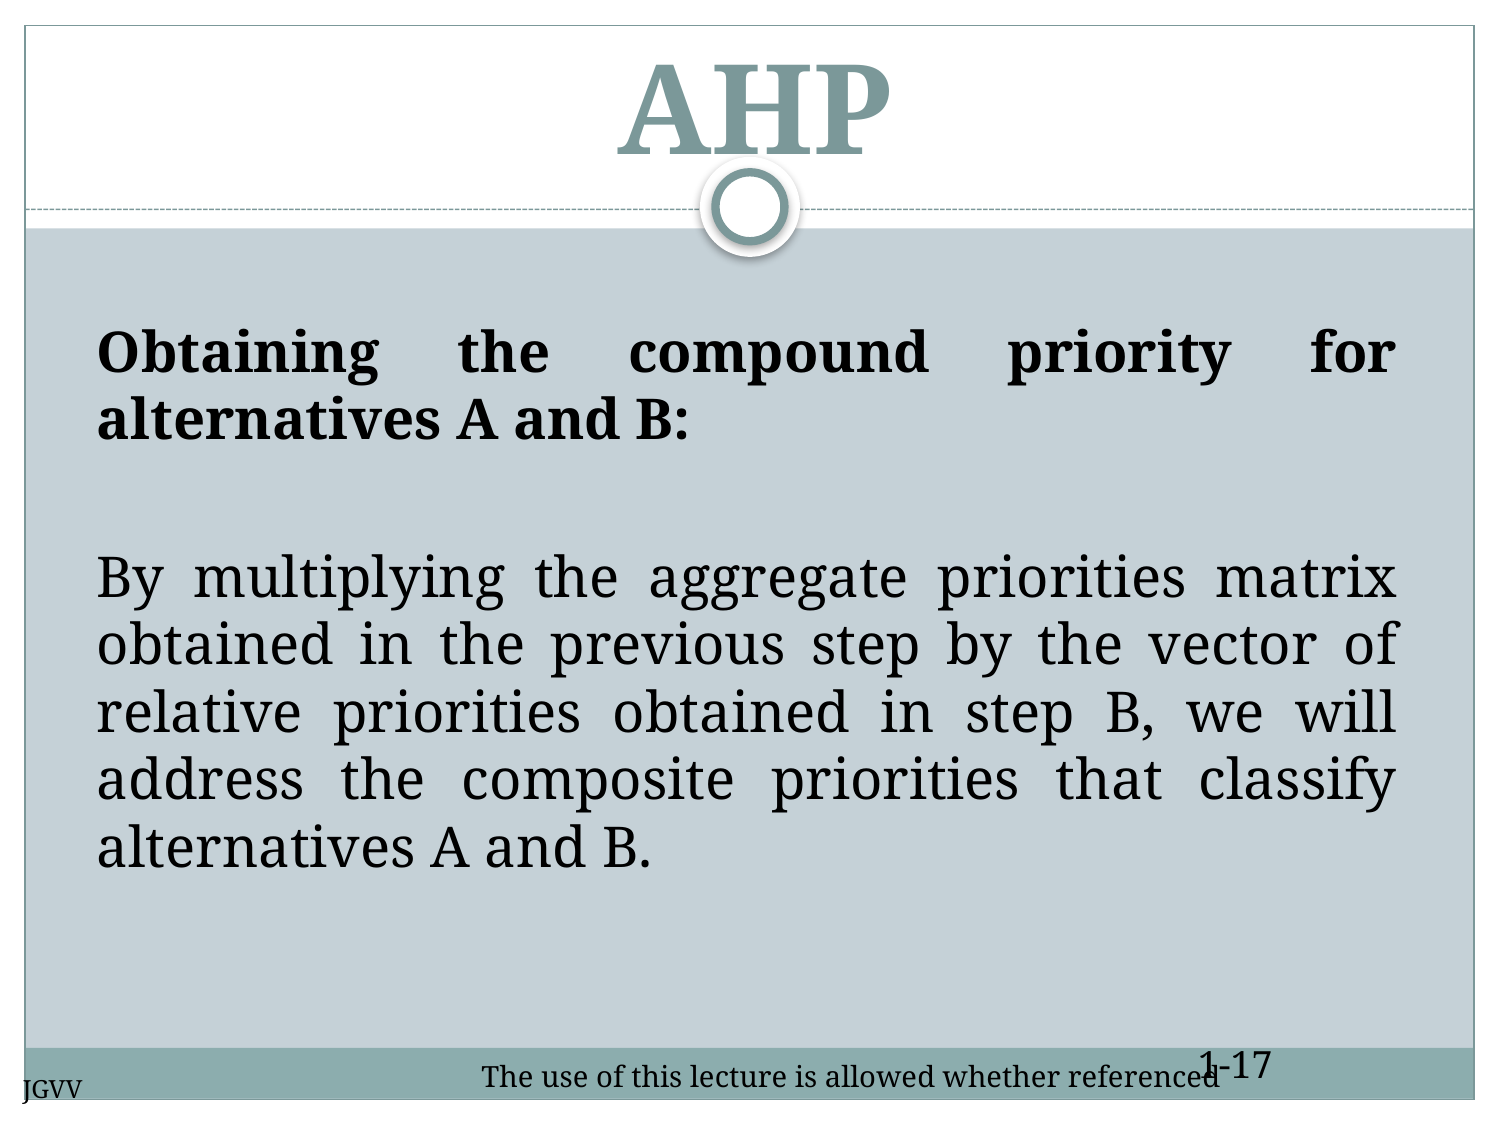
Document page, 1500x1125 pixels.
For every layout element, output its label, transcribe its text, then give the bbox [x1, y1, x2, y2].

list Obtaining the compound priority for alternatives A and B: By multiplying the aggregate priorities matrix obtained in the previous step by the vector of relative priorities obtained in step B, we will address the composite priorities that classify alternatives A and B. [82, 308, 1413, 1020]
text_box AHP [139, 0, 1372, 187]
